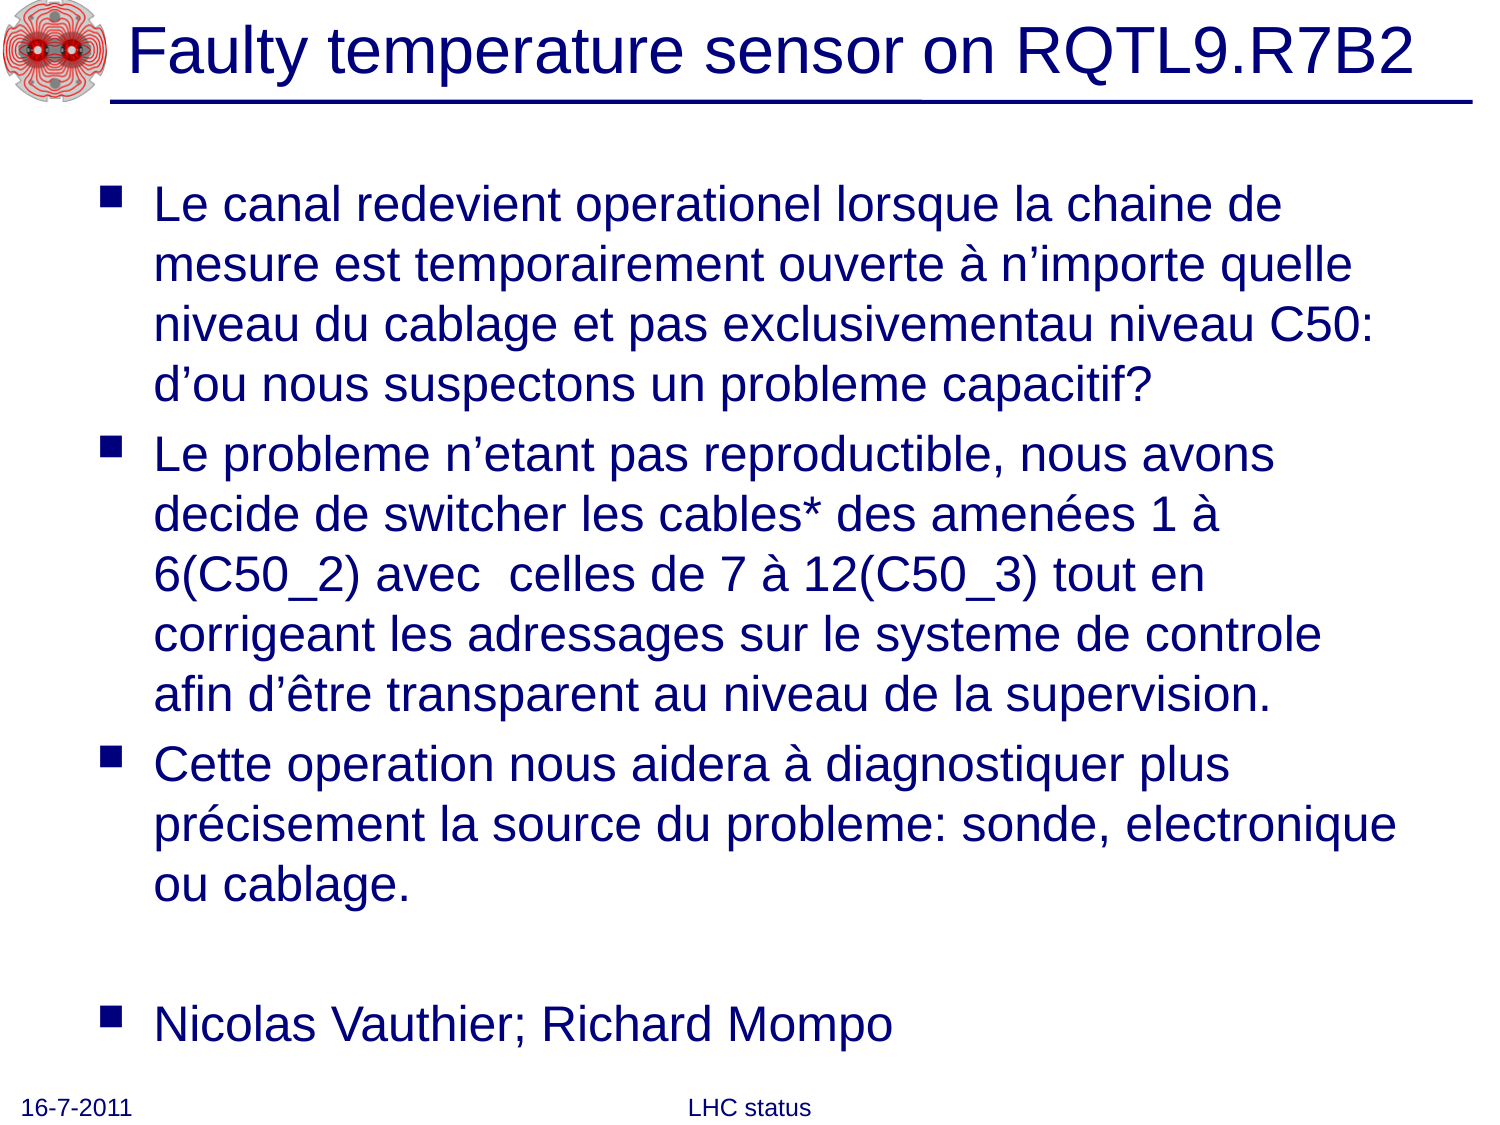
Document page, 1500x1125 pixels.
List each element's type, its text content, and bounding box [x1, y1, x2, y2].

picture [0, 0, 108, 103]
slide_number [5, 1085, 356, 1125]
list Le canal redevient operationel lorsque la chaine de mesure est temporairement ouverte à n’importe quelle niveau du cablage et pas exclusivementau niveau C50: d’ou nous suspectons un probleme capacitif? Le probleme n’etant pas reproductible, nous avons decide de switcher les cables* des amenées 1 à 6(C50_2) avec celles de 7 à 12(C50_3) tout en corrigeant les adressages sur le systeme de controle afin d’être transparent au niveau de la supervision. Cette operation nous aidera à diagnostiquer plus précisement la source du probleme: sonde, electronique ou cablage. Nicolas Vauthier; Richard Mompo [81, 163, 1433, 1003]
footer LHC status [512, 1087, 988, 1125]
title Faulty temperature sensor on RQTL9.R7B2 [111, 3, 1463, 91]
